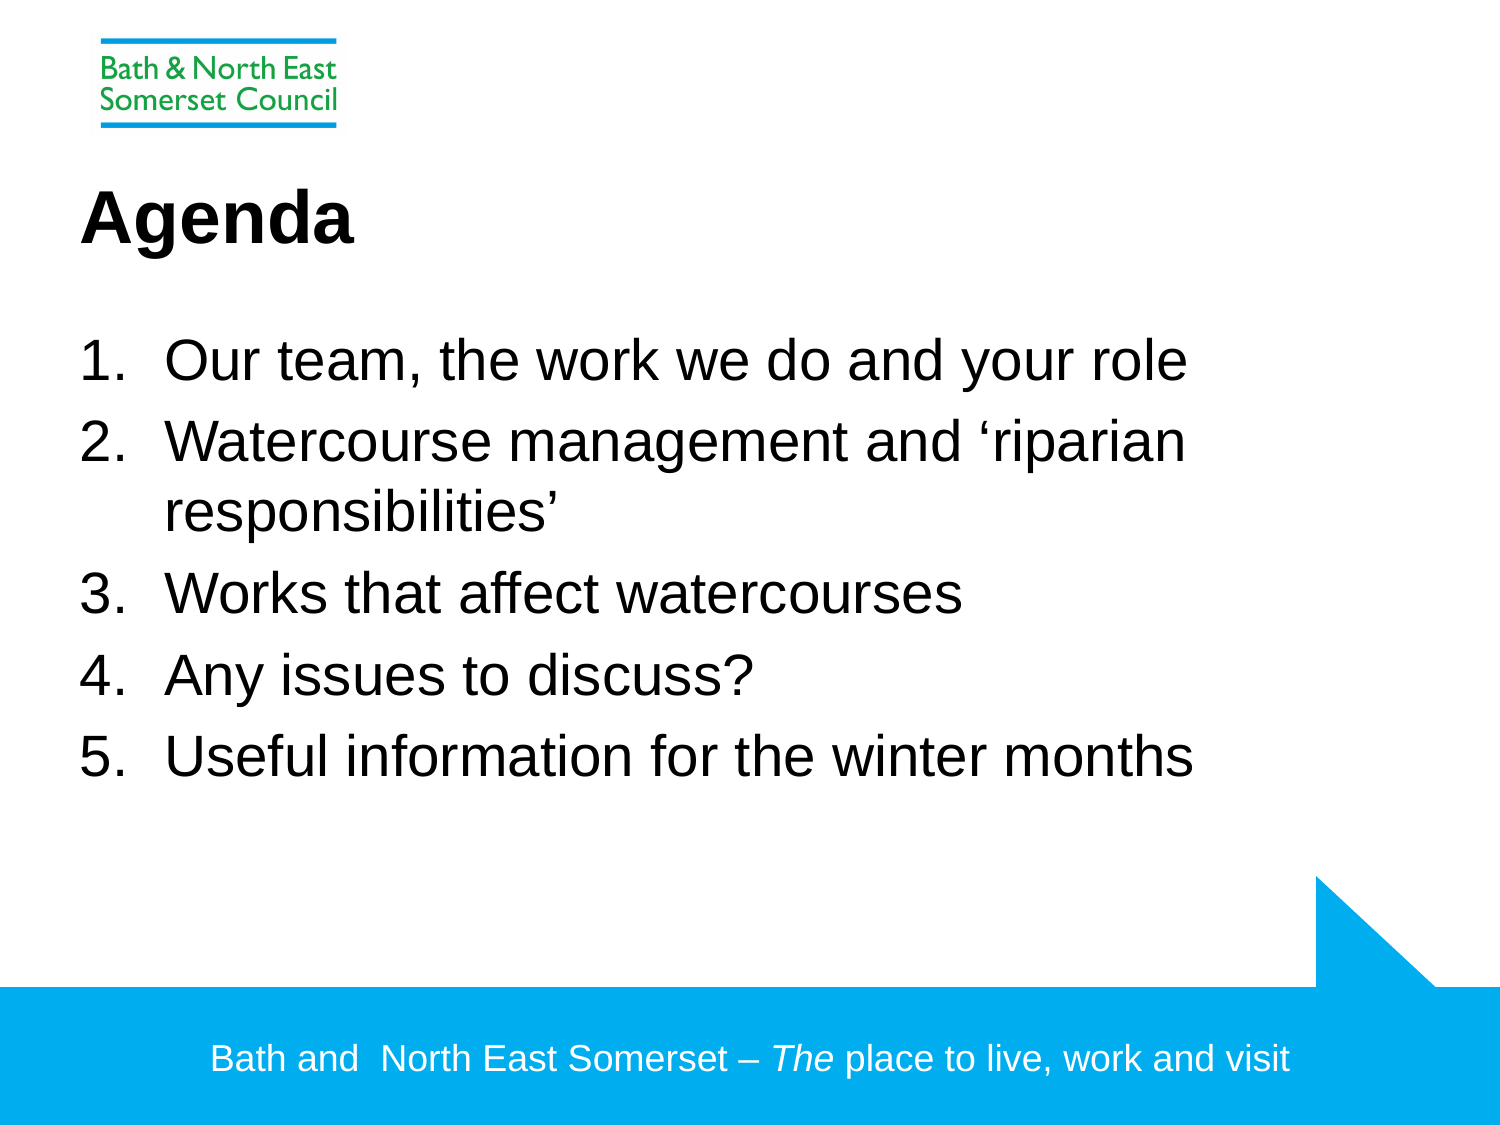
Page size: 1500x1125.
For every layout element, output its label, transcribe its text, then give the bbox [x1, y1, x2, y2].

picture [90, 31, 347, 136]
title Agenda [64, 148, 1306, 279]
text_box Our team, the work we do and your role Watercourse management and ‘riparian responsibilities’ Works that affect watercourses Any issues to discuss? Useful information for the winter months [64, 314, 1282, 964]
